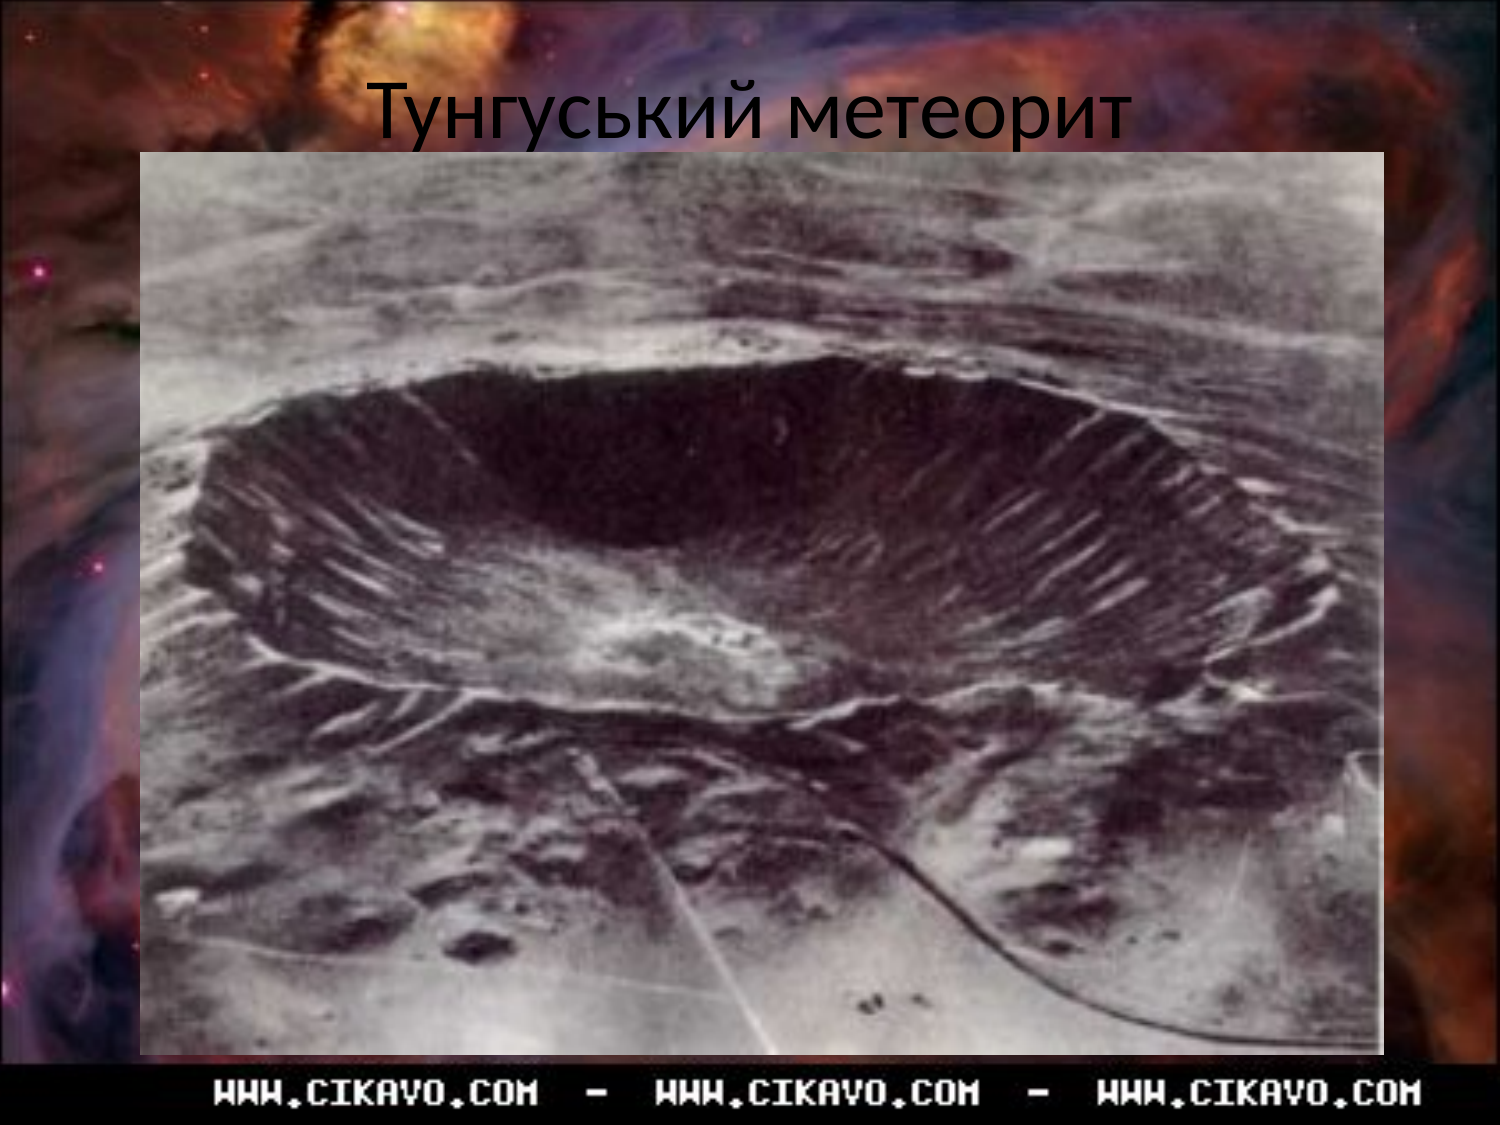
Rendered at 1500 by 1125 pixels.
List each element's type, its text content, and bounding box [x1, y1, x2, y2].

picture [0, 0, 1500, 1125]
title Тунгуський метеорит [75, 45, 1425, 164]
